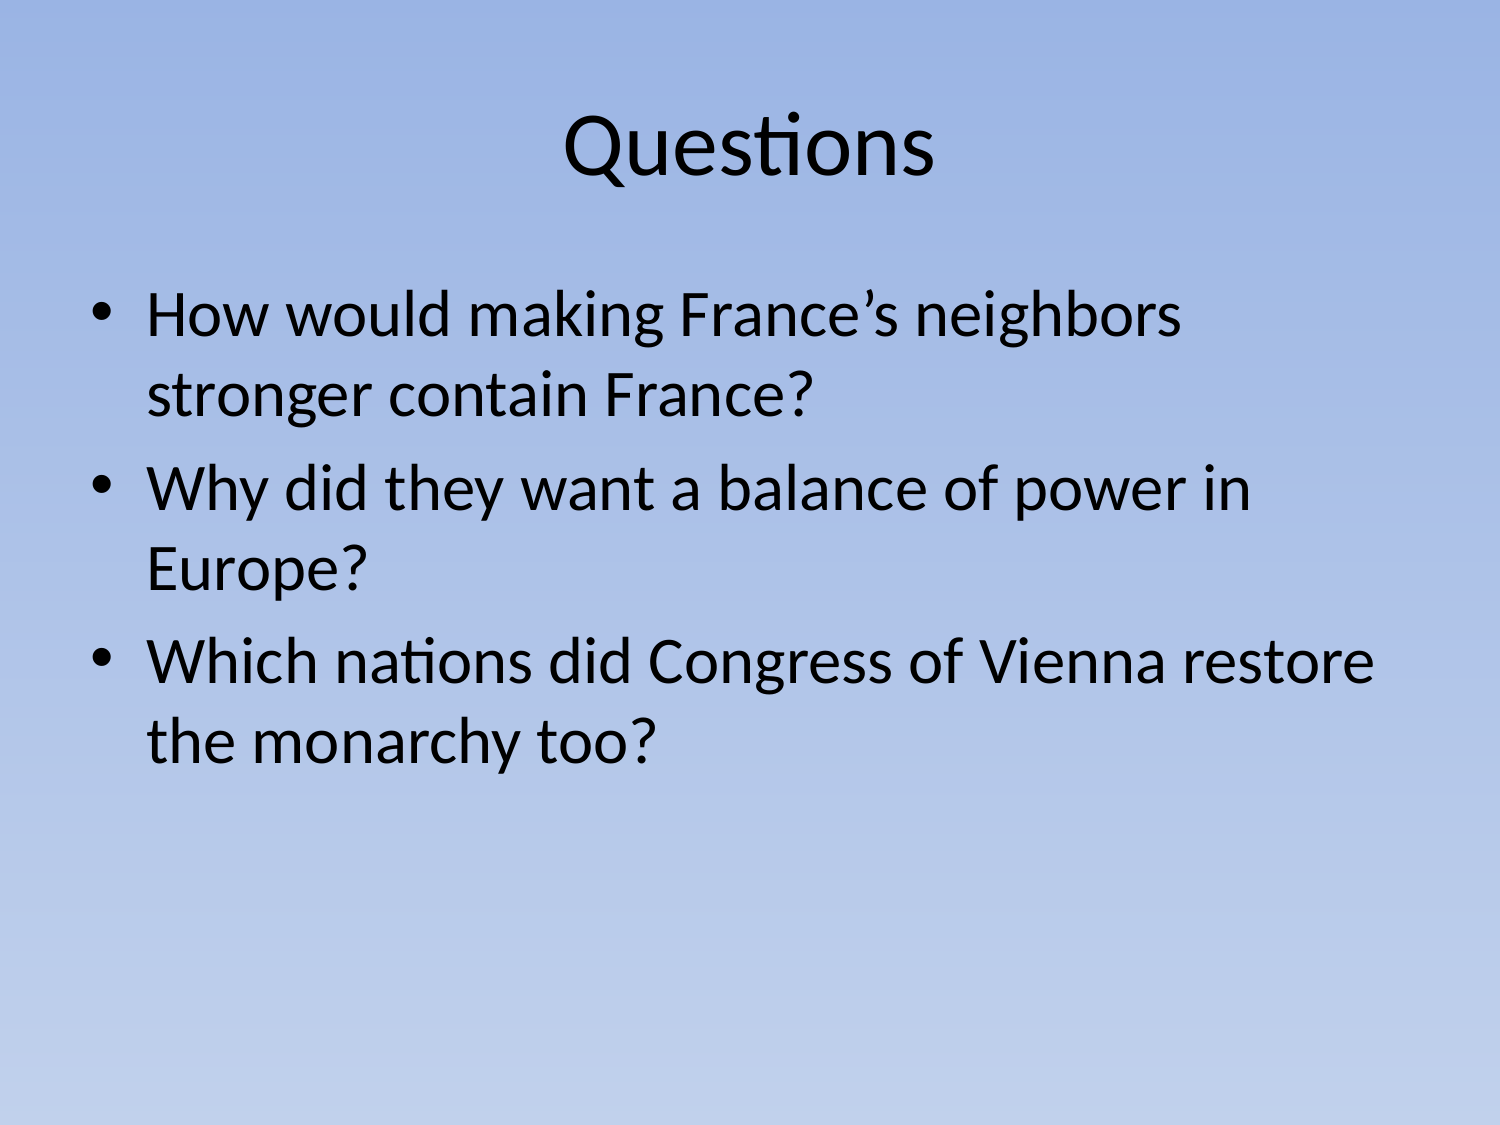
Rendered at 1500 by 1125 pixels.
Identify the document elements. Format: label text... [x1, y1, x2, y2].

title Questions [75, 45, 1425, 233]
list How would making France’s neighbors stronger contain France? Why did they want a balance of power in Europe? Which nations did Congress of Vienna restore the monarchy too? [75, 262, 1425, 1005]
